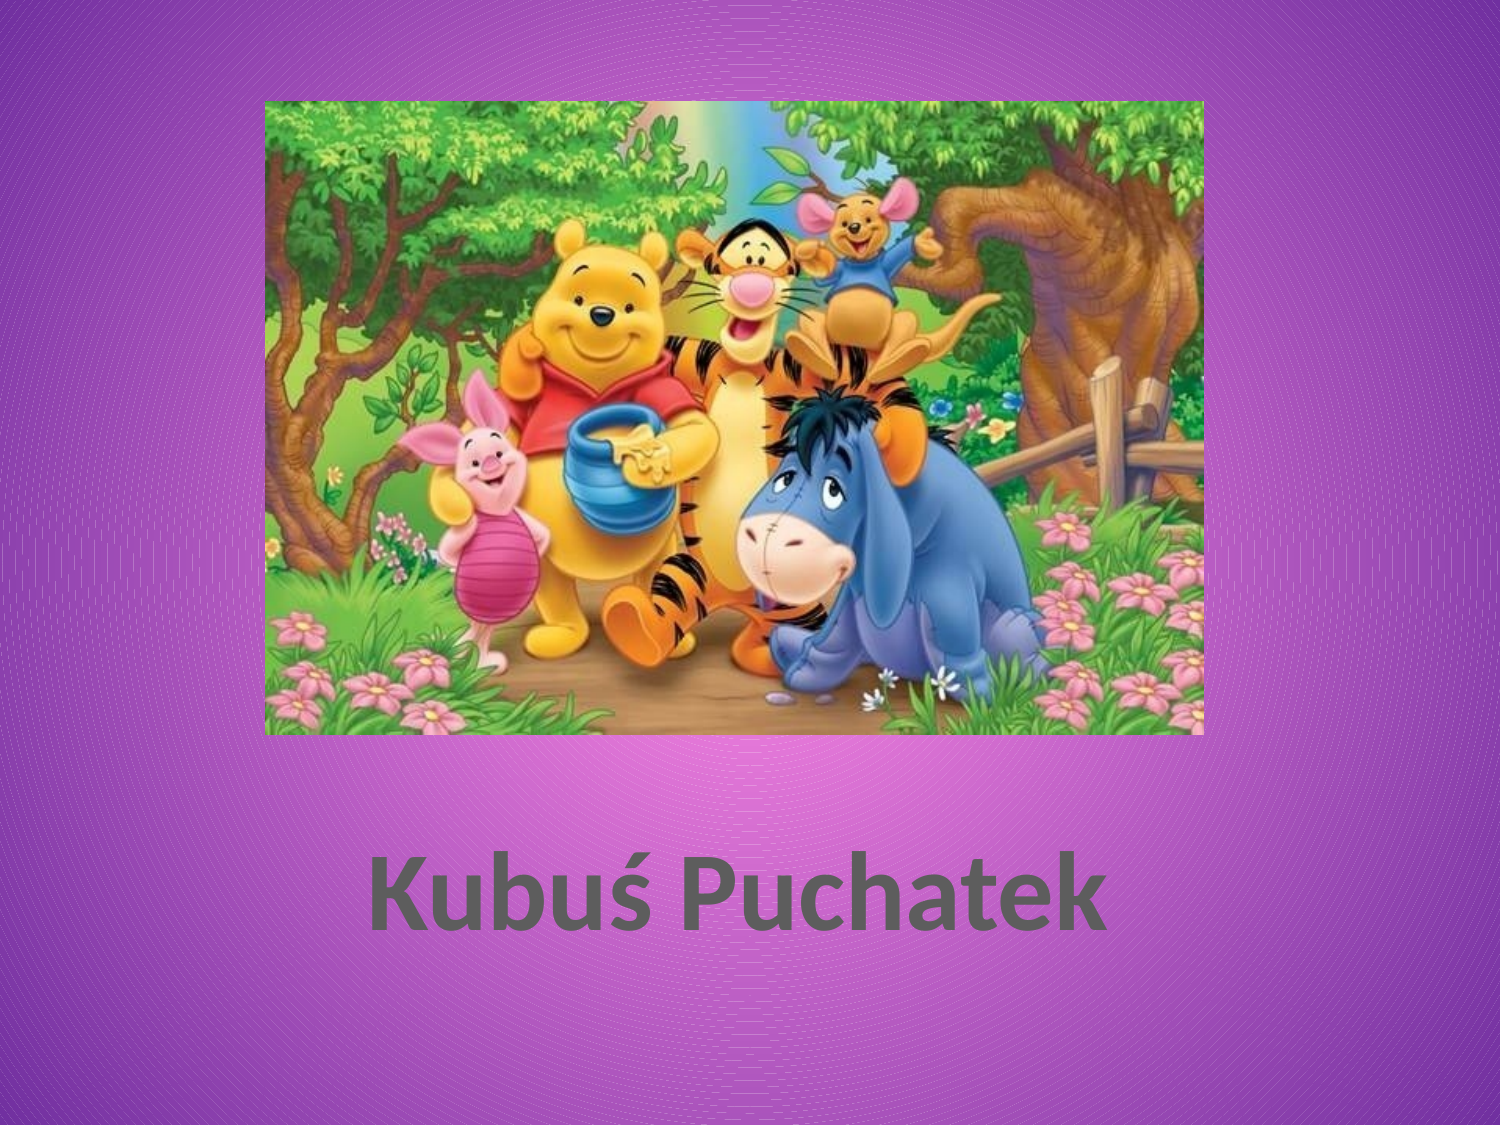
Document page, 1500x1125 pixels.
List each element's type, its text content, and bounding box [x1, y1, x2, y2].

picture [265, 101, 1204, 735]
text_box Kubuś Puchatek [352, 810, 1125, 961]
